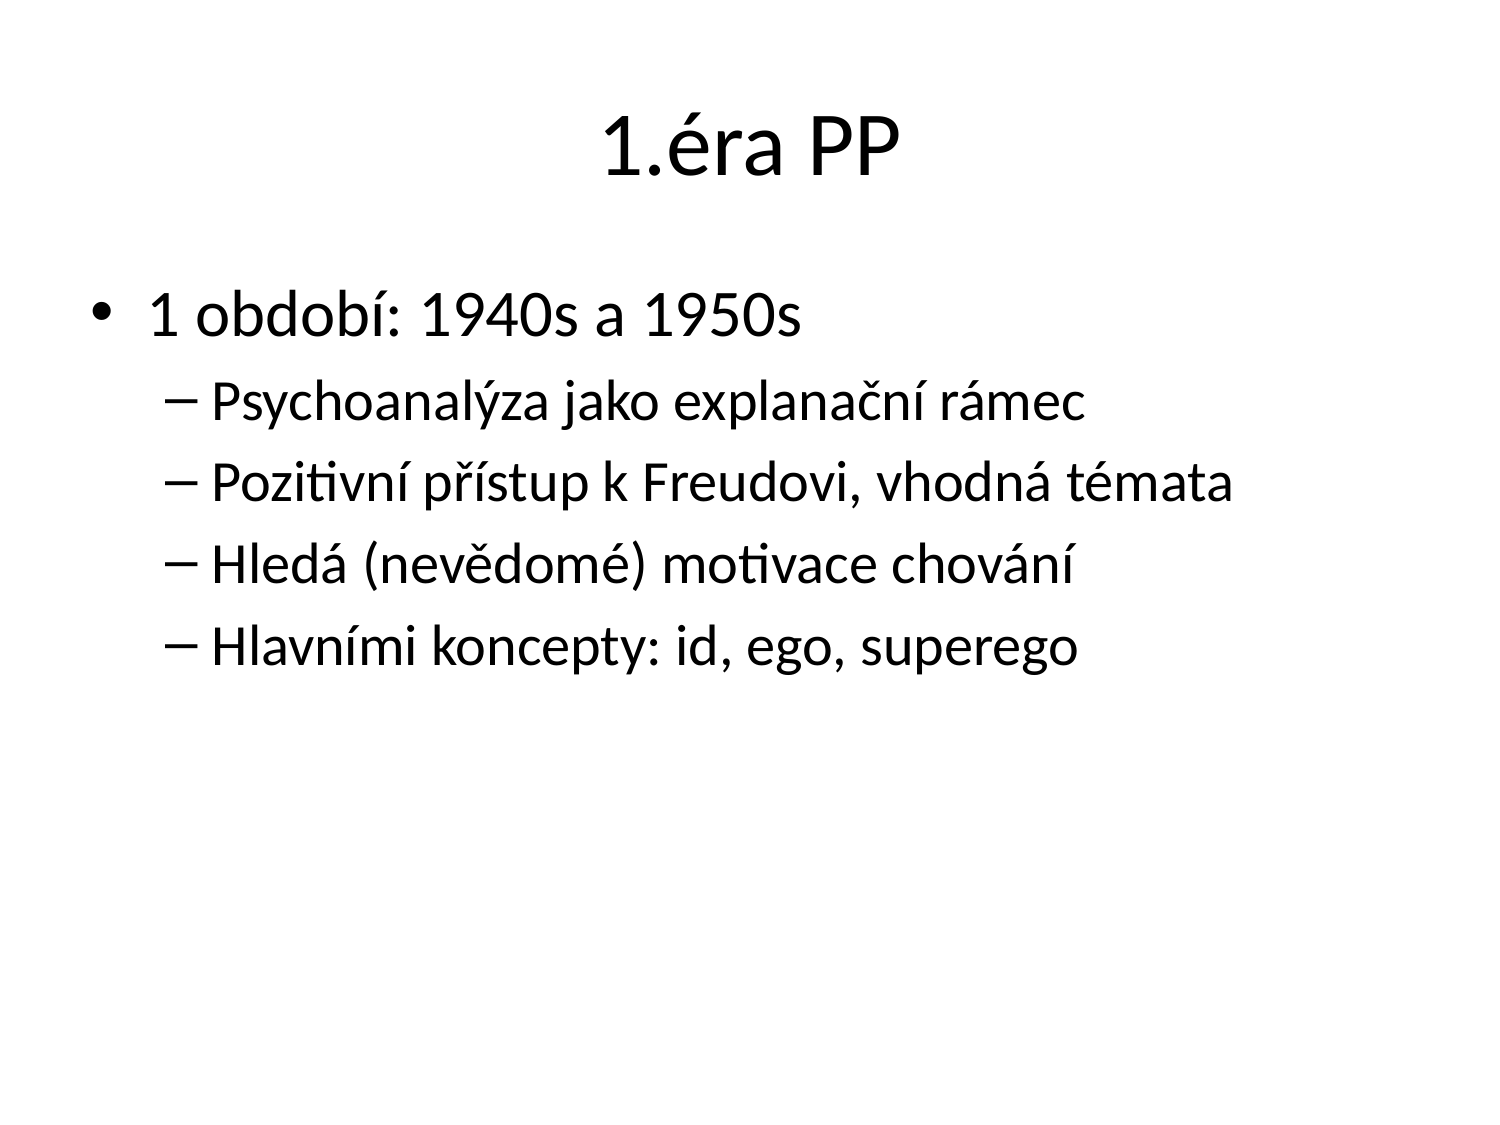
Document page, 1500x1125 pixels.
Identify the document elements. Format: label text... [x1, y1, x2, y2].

list 1 období: 1940s a 1950s Psychoanalýza jako explanační rámec Pozitivní přístup k Freudovi, vhodná témata Hledá (nevědomé) motivace chování Hlavními koncepty: id, ego, superego [75, 262, 1465, 1078]
title 1.éra PP [75, 45, 1425, 233]
